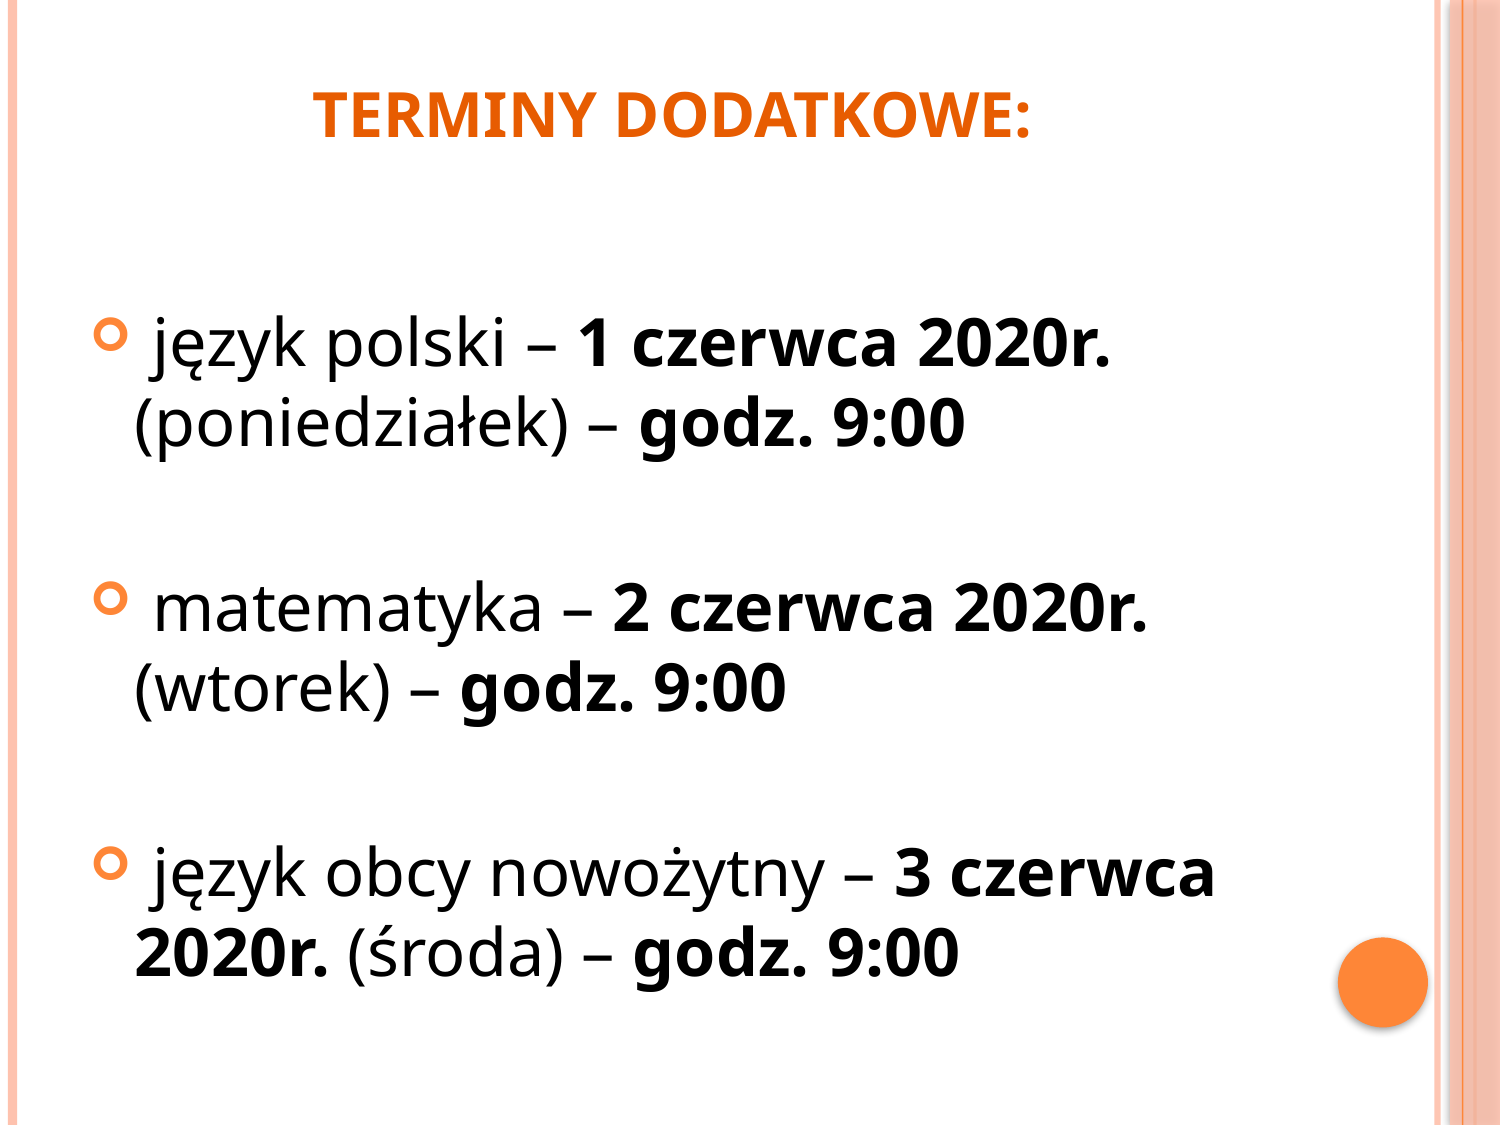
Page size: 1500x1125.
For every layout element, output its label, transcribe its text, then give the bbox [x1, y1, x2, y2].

title terminy dodatkowe: [75, 45, 1300, 219]
list język polski – 1 czerwca 2020r. (poniedziałek) – godz. 9:00 matematyka – 2 czerwca 2020r. (wtorek) – godz. 9:00 język obcy nowożytny – 3 czerwca 2020r. (środa) – godz. 9:00 [75, 219, 1300, 1062]
